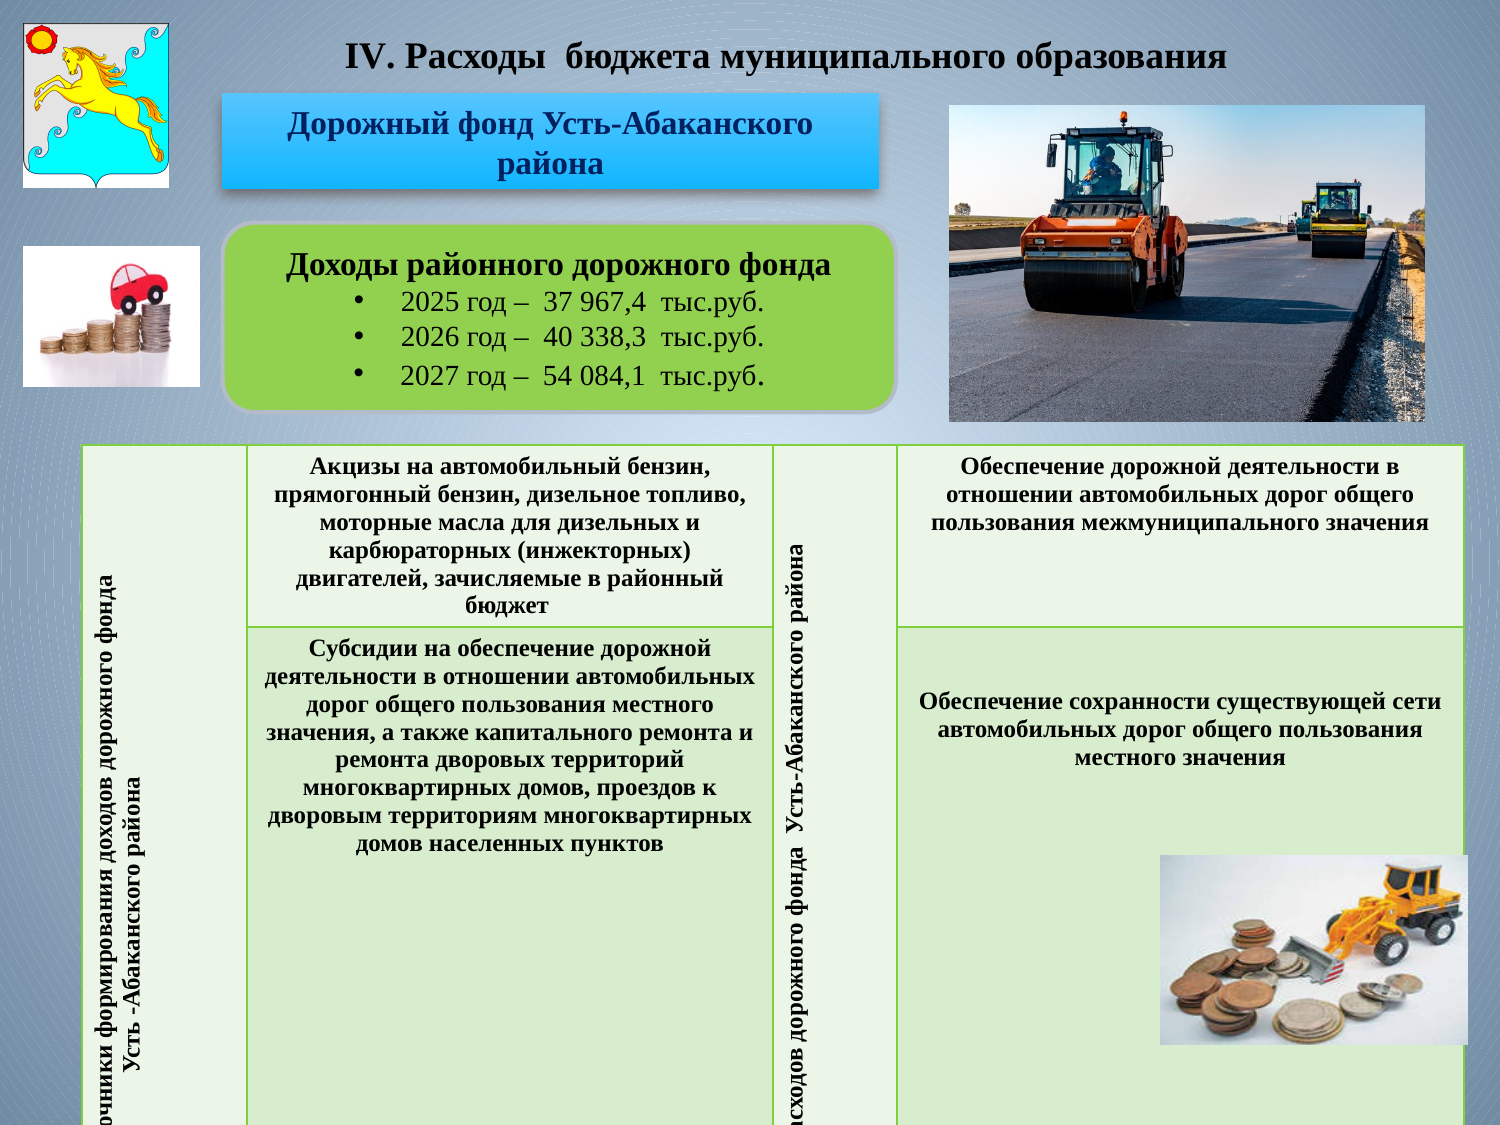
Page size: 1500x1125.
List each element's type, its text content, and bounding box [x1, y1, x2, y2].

picture [23, 245, 200, 387]
text_box IV. Расходы бюджета муниципального образования [222, 23, 1360, 84]
picture [23, 23, 169, 188]
table_header Обеспечение дорожной деятельности в отношении автомобильных дорог общего пользования межмуниципального значения [898, 446, 1463, 626]
table_header Акцизы на автомобильный бензин, прямогонный бензин, дизельное топливо, моторные масла для дизельных и карбюраторных (инжекторных) двигателей, зачисляемые в районный бюджет [248, 446, 772, 626]
picture [1159, 855, 1468, 1045]
picture [948, 105, 1426, 422]
table_cell Субсидии на обеспечение дорожной деятельности в отношении автомобильных дорог общего пользования местного значения, а также капитального ремонта и ремонта дворовых территорий многоквартирных домов, проездов к дворовым территориям многоквартирных домов населенных пунктов [248, 628, 772, 1125]
text_box Доходы районного дорожного фонда 2025 год – 37 967,4 тыс.руб. 2026 год – 40 338,3 тыс.руб. 2027 год – 54 084,1 тыс.руб. [220, 220, 899, 415]
table_cell Обеспечение сохранности существующей сети автомобильных дорог общего пользования местного значения [898, 628, 1463, 1125]
text_box Дорожный фонд Усть-Абаканского района [222, 93, 879, 189]
table_header Направления расходов дорожного фонда Усть-Абаканского района [774, 446, 896, 1125]
table_header Основные источники формирования доходов дорожного фонда Усть -Абаканского района [83, 446, 246, 1125]
